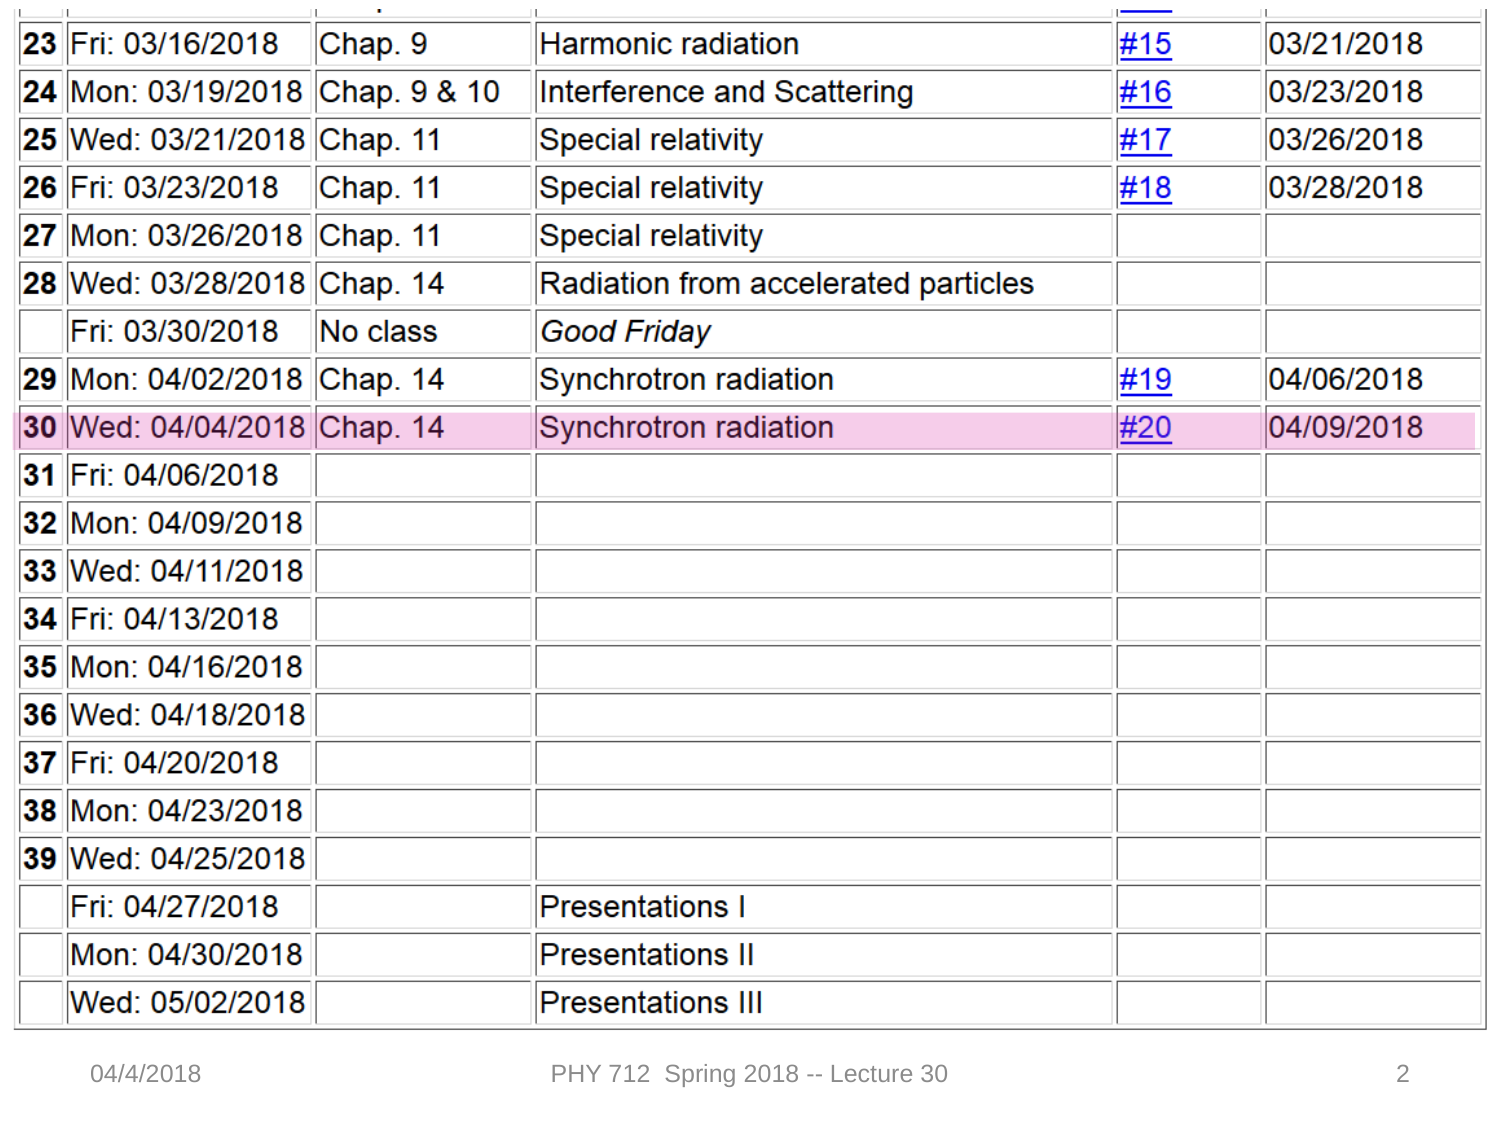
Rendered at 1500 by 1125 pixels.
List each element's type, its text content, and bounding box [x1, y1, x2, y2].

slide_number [75, 1051, 425, 1103]
slide_number 2 [1074, 1051, 1425, 1103]
footer PHY 712 Spring 2018 -- Lecture 30 [512, 1051, 988, 1103]
picture [4, 9, 1500, 1043]
